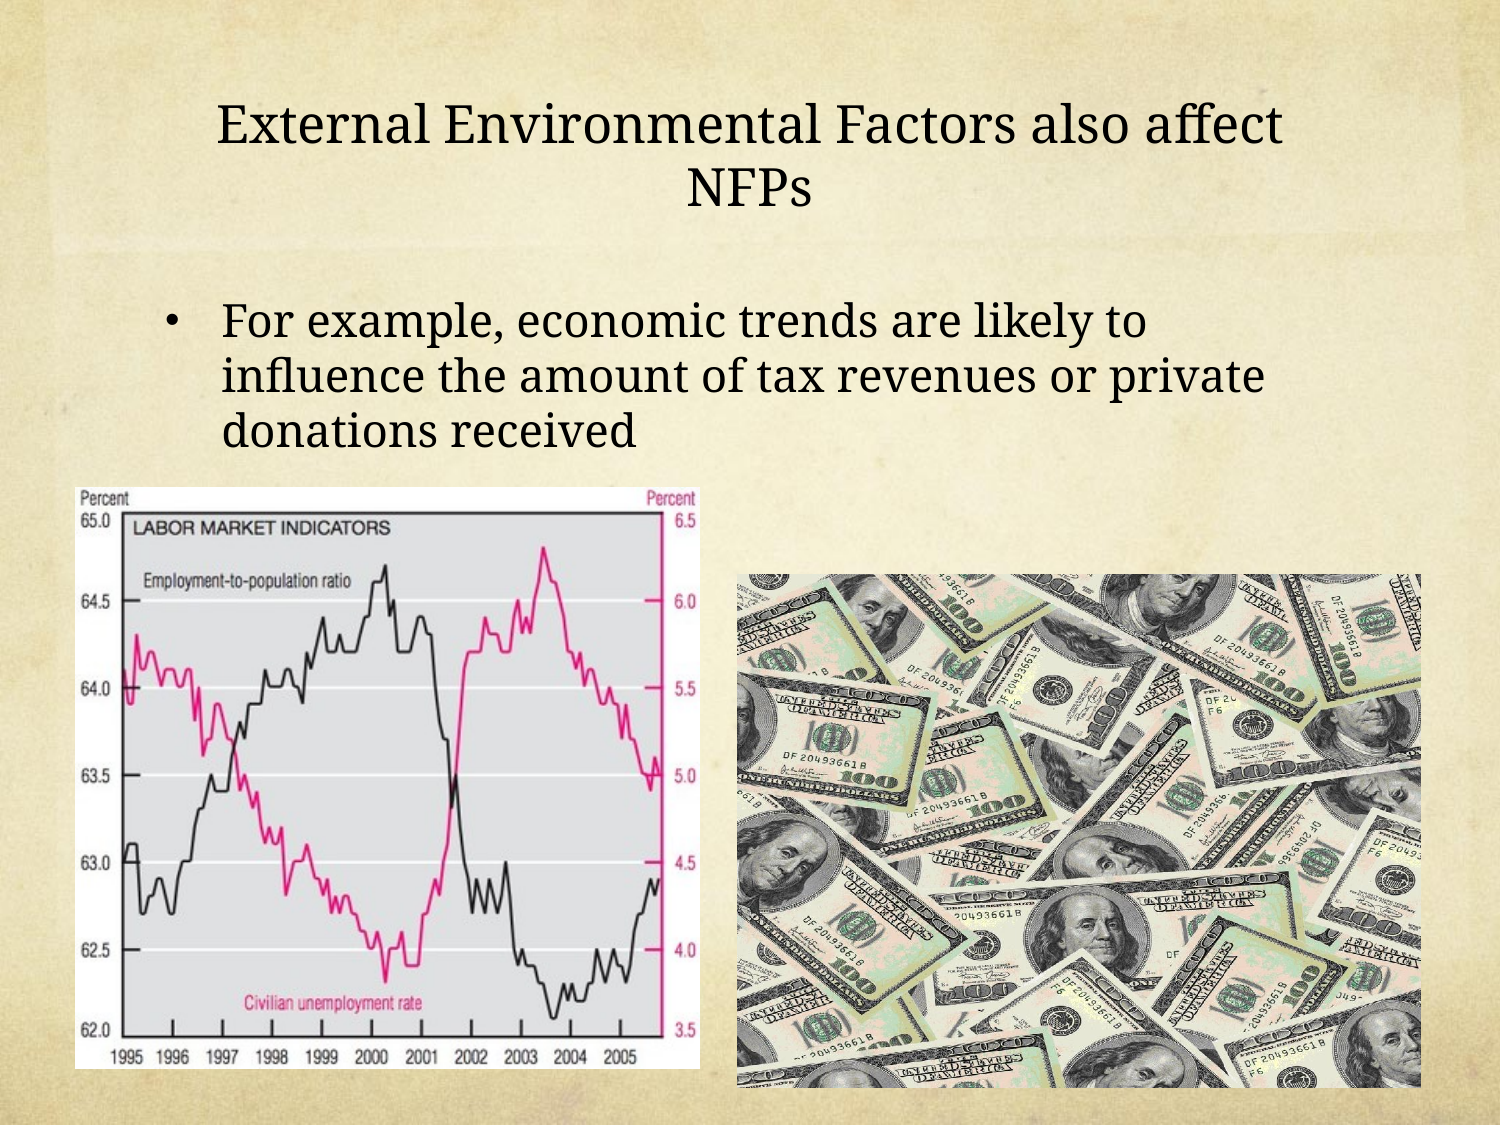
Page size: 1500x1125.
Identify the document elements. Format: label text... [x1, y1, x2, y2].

picture [0, 0, 1500, 1125]
title External Environmental Factors also affect NFPs [150, 82, 1350, 225]
list For example, economic trends are likely to influence the amount of tax revenues or private donations received [150, 284, 1350, 950]
